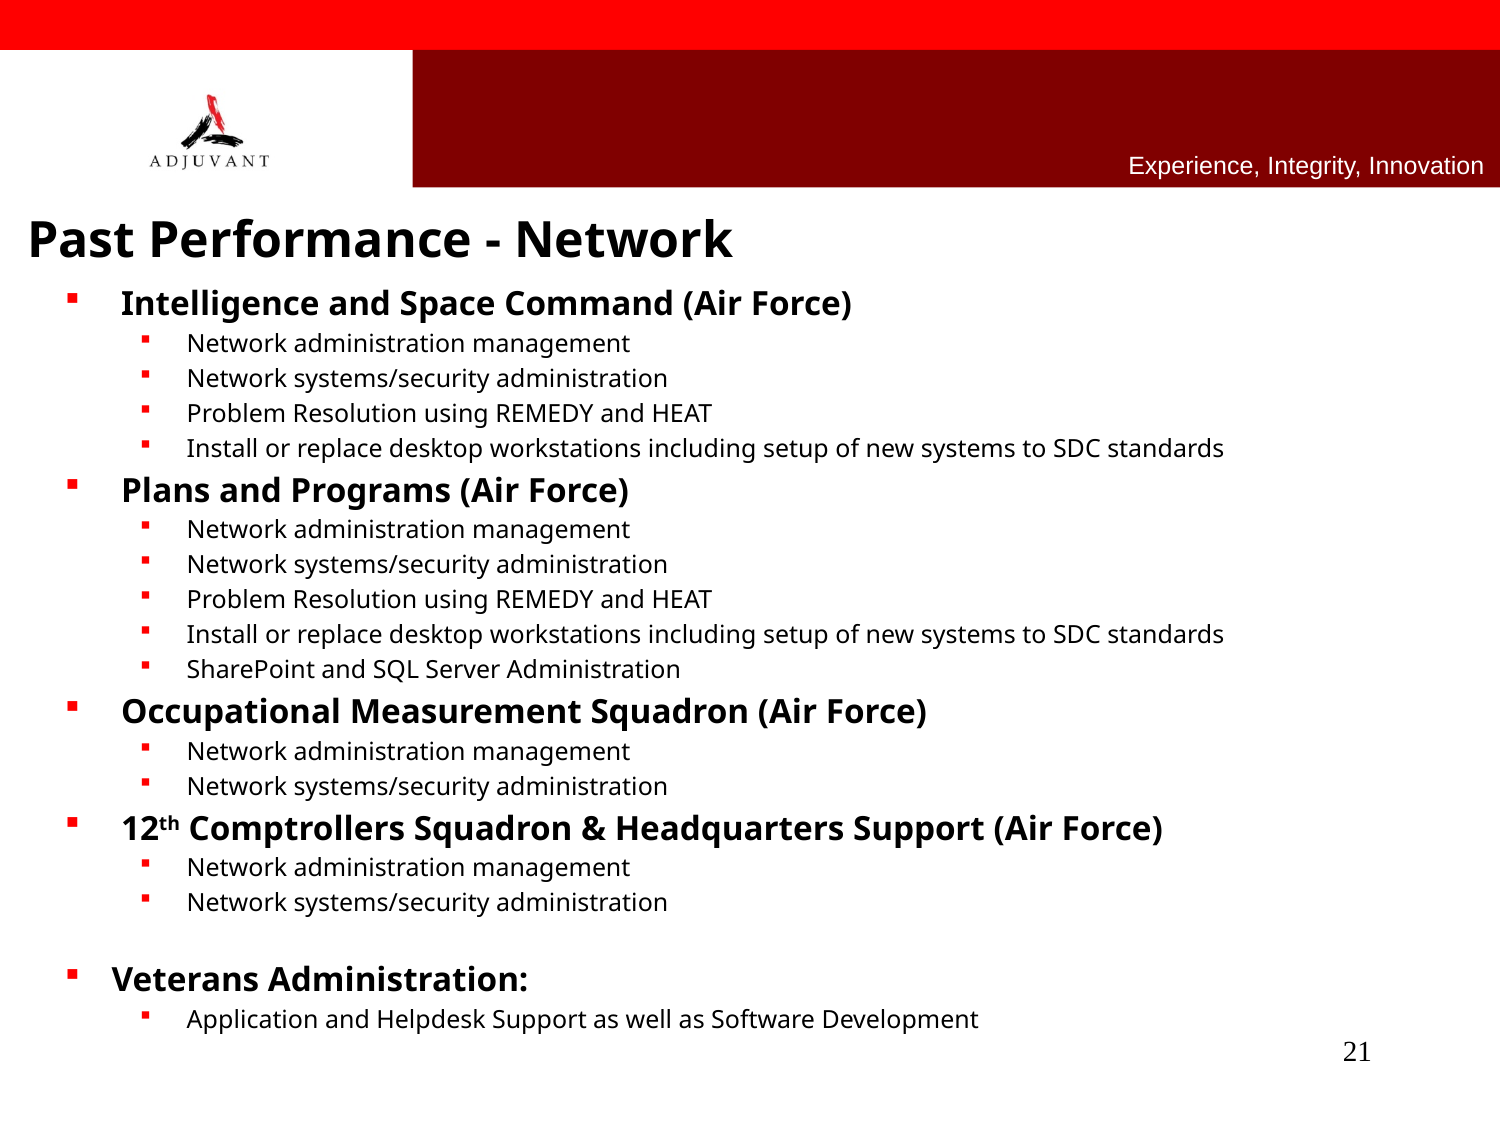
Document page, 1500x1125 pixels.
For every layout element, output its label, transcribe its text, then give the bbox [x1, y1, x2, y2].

slide_number 21 [1074, 1024, 1388, 1101]
text_box [0, 49, 413, 188]
text_box Experience, Integrity, Innovation [413, 49, 1500, 188]
text_box Intelligence and Space Command (Air Force) Network administration management Network systems/security administration Problem Resolution using REMEDY and HEAT Install or replace desktop workstations including setup of new systems to SDC standards Plans and Programs (Air Force) Network administration management Network systems/security administration Problem Resolution using REMEDY and HEAT Install or replace desktop workstations including setup of new systems to SDC standards SharePoint and SQL Server Administration Occupational Measurement Squadron (Air Force) Network administration management Network systems/security administration 12th Comptrollers Squadron & Headquarters Support (Air Force) Network administration management Network systems/security administration Veterans Administration: Application and Helpdesk Support as well as Software Development [49, 275, 1463, 1075]
text_box Past Performance - Network [12, 199, 1325, 275]
text_box [0, 0, 1500, 49]
